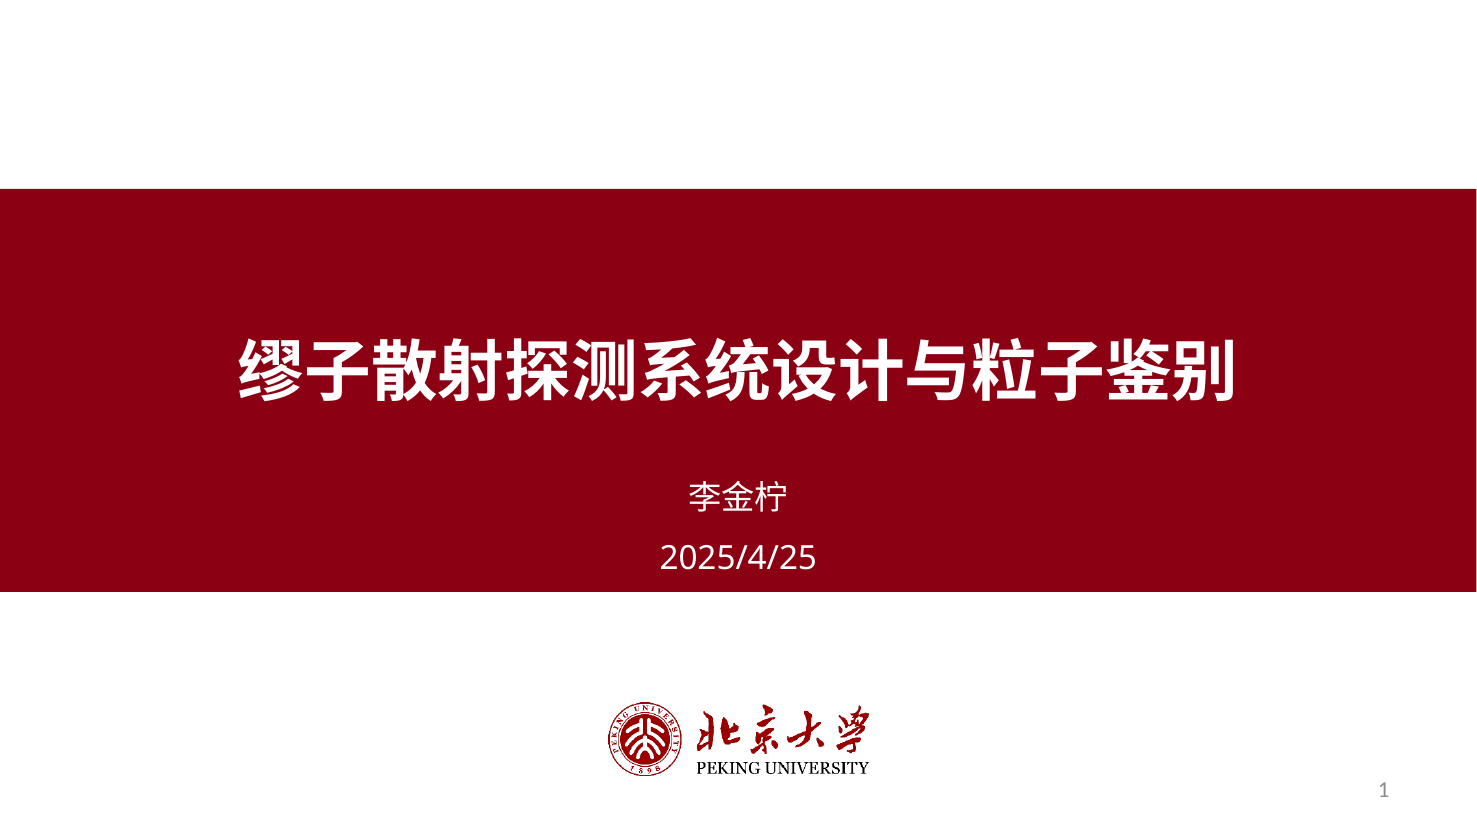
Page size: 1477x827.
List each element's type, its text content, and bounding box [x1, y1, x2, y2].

text_box 李金柠 2025/4/25 [407, 448, 1069, 584]
picture [608, 702, 869, 776]
slide_number 1 [1058, 766, 1403, 811]
text_box 缪子散射探测系统设计与粒子鉴别 [145, 281, 1332, 417]
text_box [0, 187, 1477, 594]
